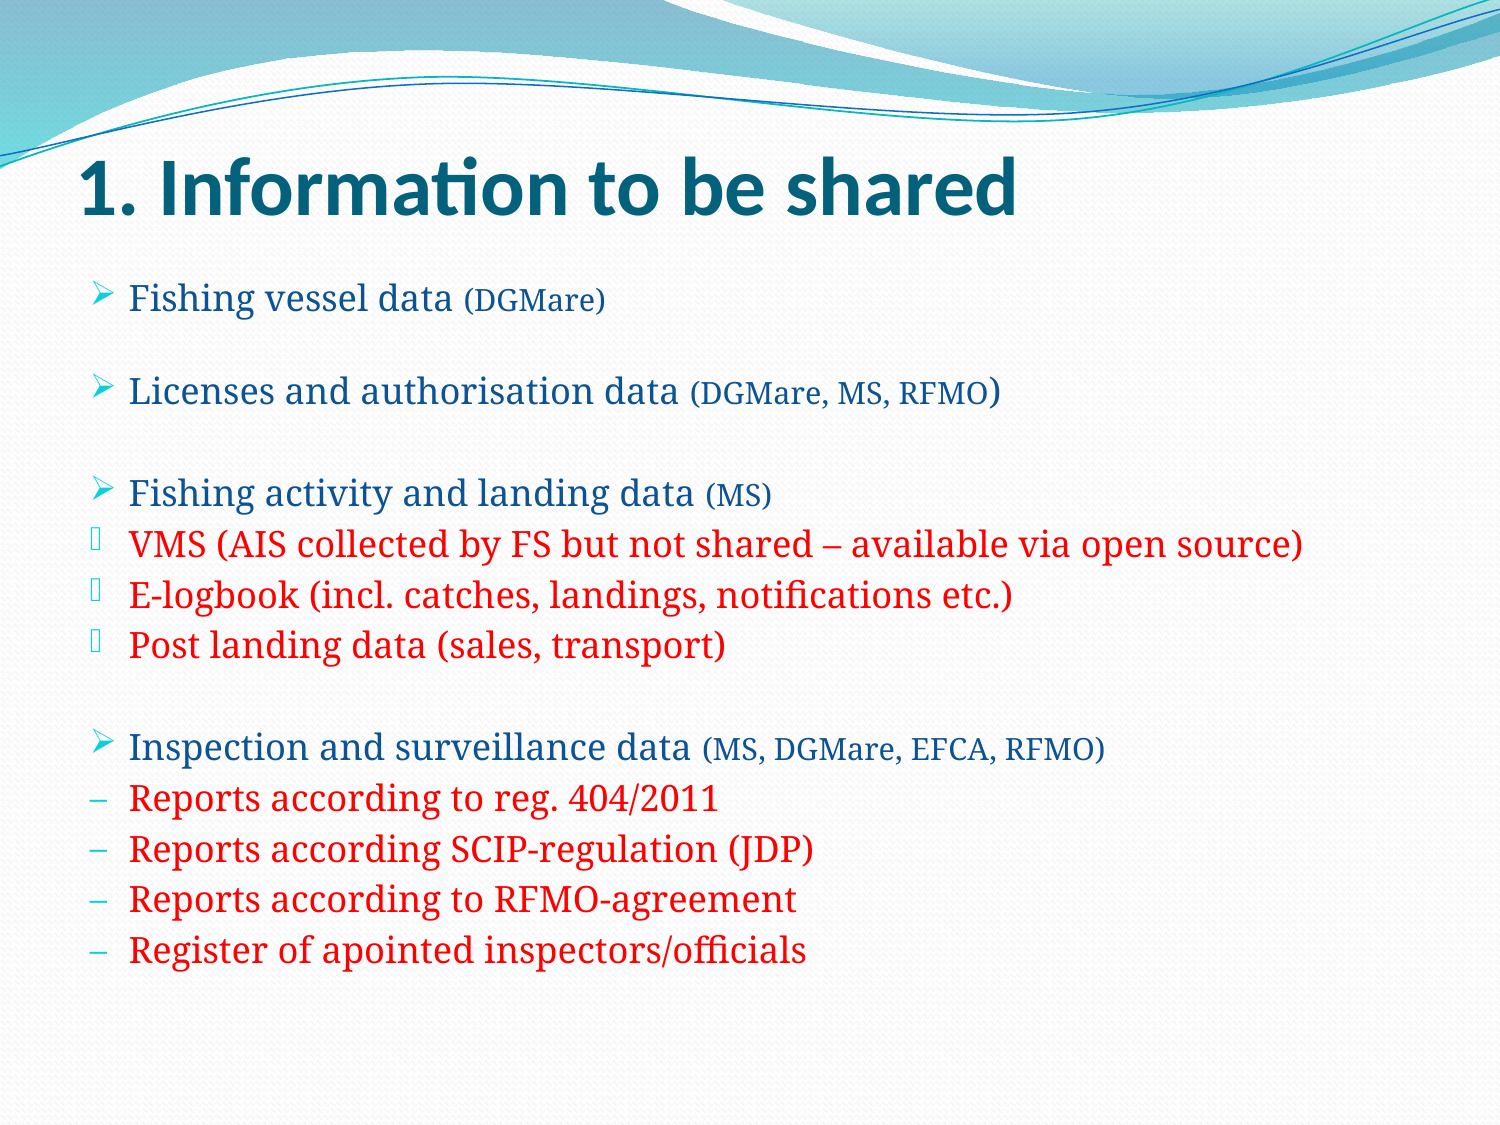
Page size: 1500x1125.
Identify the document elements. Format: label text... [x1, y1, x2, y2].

title 1. Information to be shared [75, 44, 1425, 232]
list Fishing vessel data (DGMare) Licenses and authorisation data (DGMare, MS, RFMO) Fishing activity and landing data (MS) VMS (AIS collected by FS but not shared – available via open source) E-logbook (incl. catches, landings, notifications etc.) Post landing data (sales, transport) Inspection and surveillance data (MS, DGMare, EFCA, RFMO) Reports according to reg. 404/2011 Reports according SCIP-regulation (JDP) Reports according to RFMO-agreement Register of apointed inspectors/officials [75, 267, 1425, 988]
